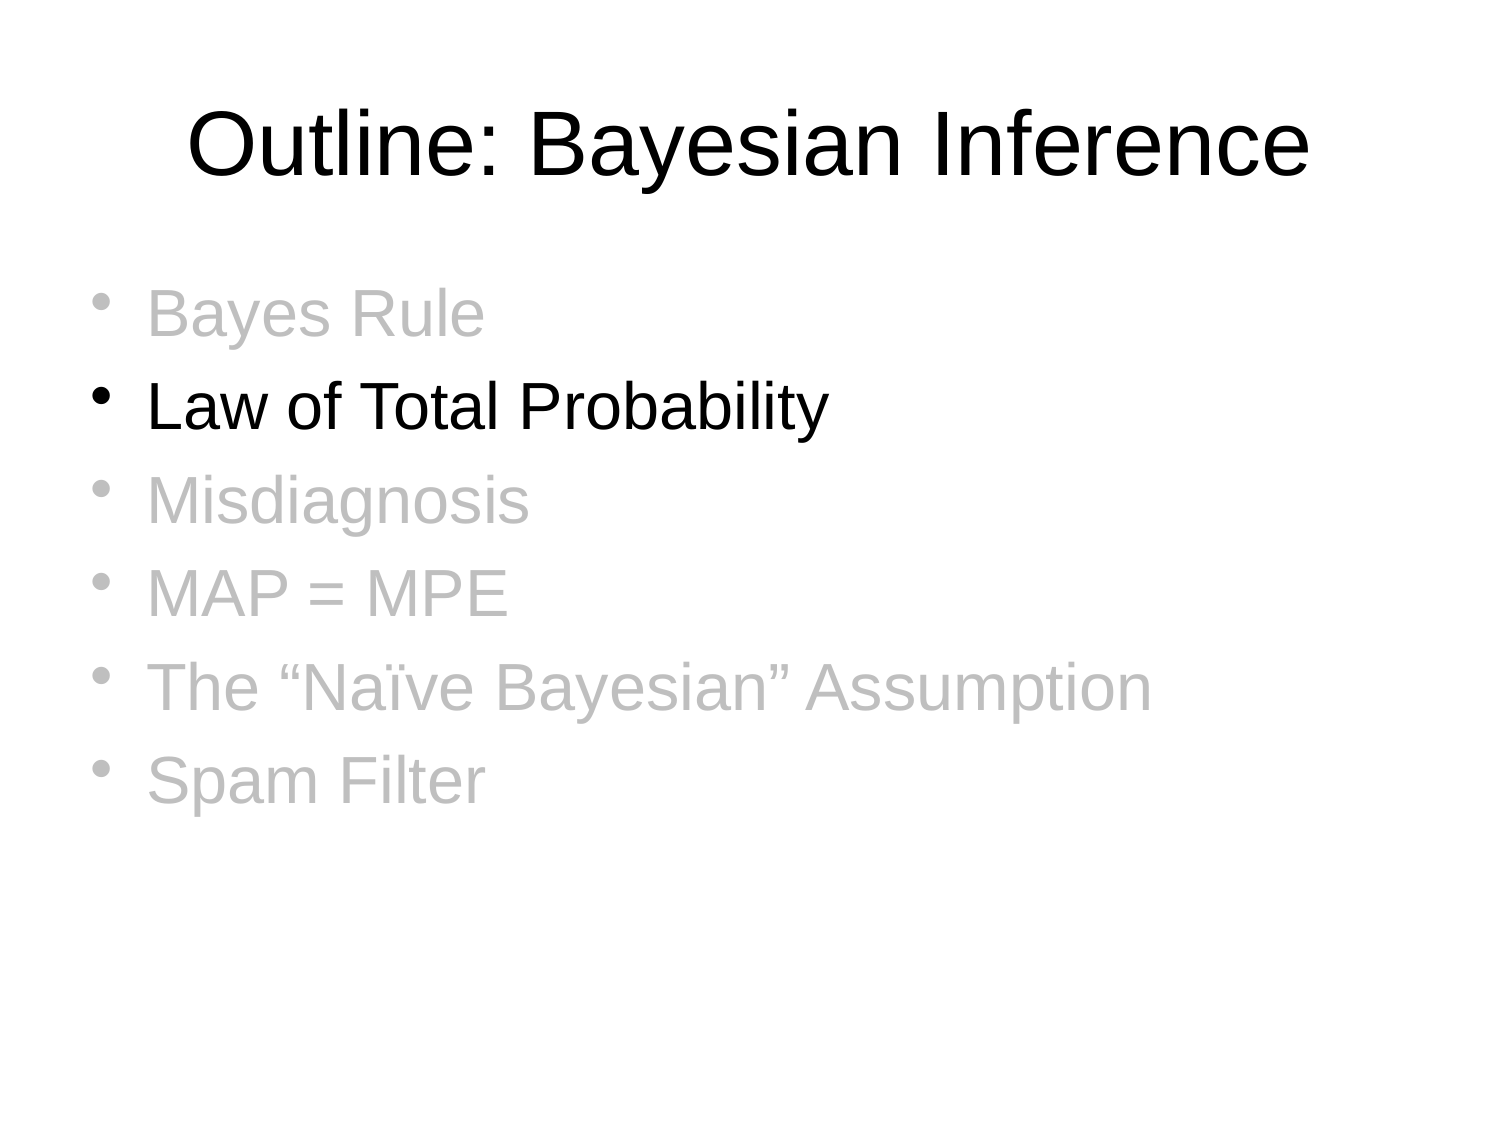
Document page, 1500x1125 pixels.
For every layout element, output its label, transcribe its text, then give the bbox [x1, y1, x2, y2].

list Bayes Rule Law of Total Probability Misdiagnosis MAP = MPE The “Naïve Bayesian” Assumption Spam Filter [74, 262, 1426, 1006]
title Outline: Bayesian Inference [74, 44, 1426, 233]
